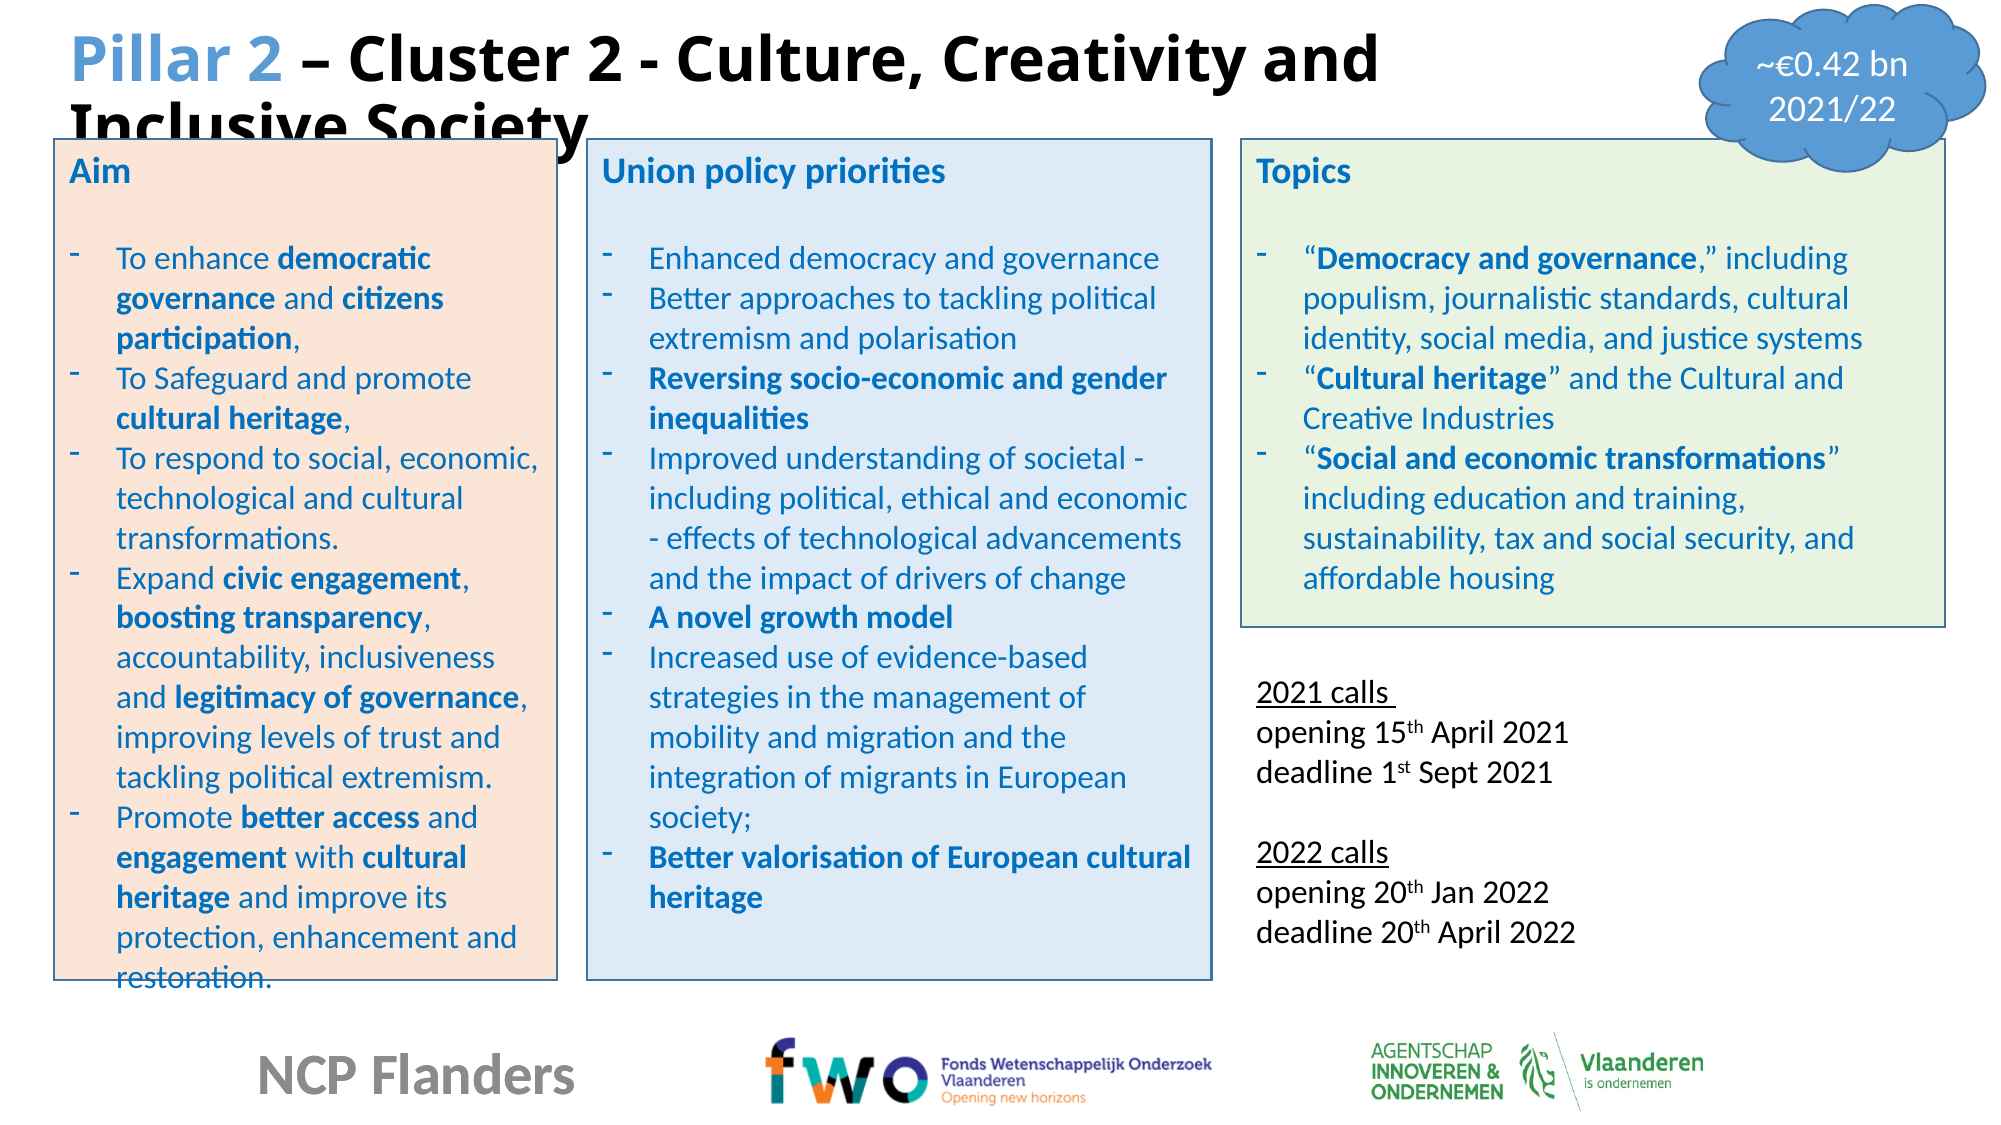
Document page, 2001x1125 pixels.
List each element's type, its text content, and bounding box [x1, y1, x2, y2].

picture [1371, 1032, 1703, 1111]
text_box ~€0.42 bn 2021/22 [1698, 3, 1987, 173]
text_box Pillar 2 – Cluster 2 - Culture, Creativity and Inclusive Society [54, 20, 1663, 98]
text_box Union policy priorities Enhanced democracy and governance Better approaches to tackling political extremism and polarisation Reversing socio-economic and gender inequalities Improved understanding of societal -including political, ethical and economic - effects of technological advancements and the impact of drivers of change A novel growth model Increased use of evidence-based strategies in the management of mobility and migration and the integration of migrants in European society; Better valorisation of European cultural heritage [586, 138, 1213, 981]
text_box Topics “Democracy and governance,” including populism, journalistic standards, cultural identity, social media, and justice systems “Cultural heritage” and the Cultural and Creative Industries “Social and economic transformations” including education and training, sustainability, tax and social security, and affordable housing [1240, 138, 1946, 628]
text_box 2021 calls opening 15th April 2021 deadline 1st Sept 2021 2022 calls opening 20th Jan 2022 deadline 20th April 2022 [1240, 655, 1795, 1005]
picture [765, 1037, 1212, 1106]
text_box Aim To enhance democratic governance and citizens participation, To Safeguard and promote cultural heritage, To respond to social, economic, technological and cultural transformations. Expand civic engagement, boosting transparency, accountability, inclusiveness and legitimacy of governance, improving levels of trust and tackling political extremism. Promote better access and engagement with cultural heritage and improve its protection, enhancement and restoration. [53, 138, 558, 981]
